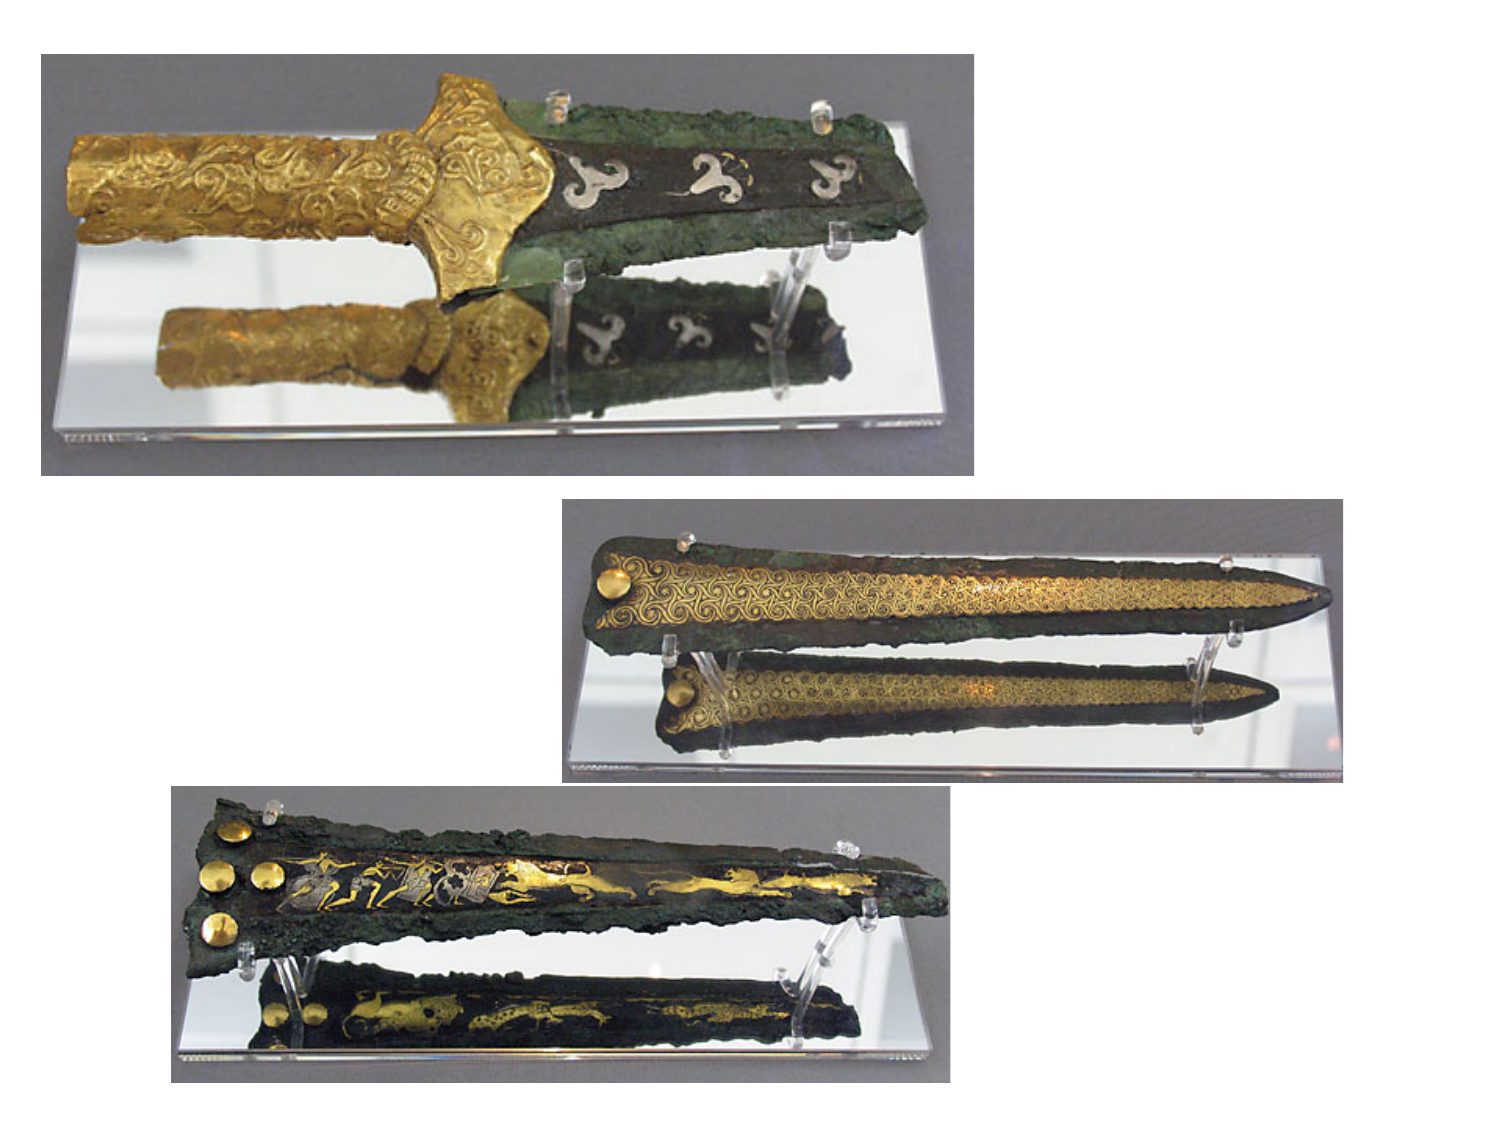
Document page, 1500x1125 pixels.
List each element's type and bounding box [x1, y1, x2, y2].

picture [170, 786, 951, 1083]
picture [40, 54, 975, 477]
picture [557, 498, 1344, 783]
